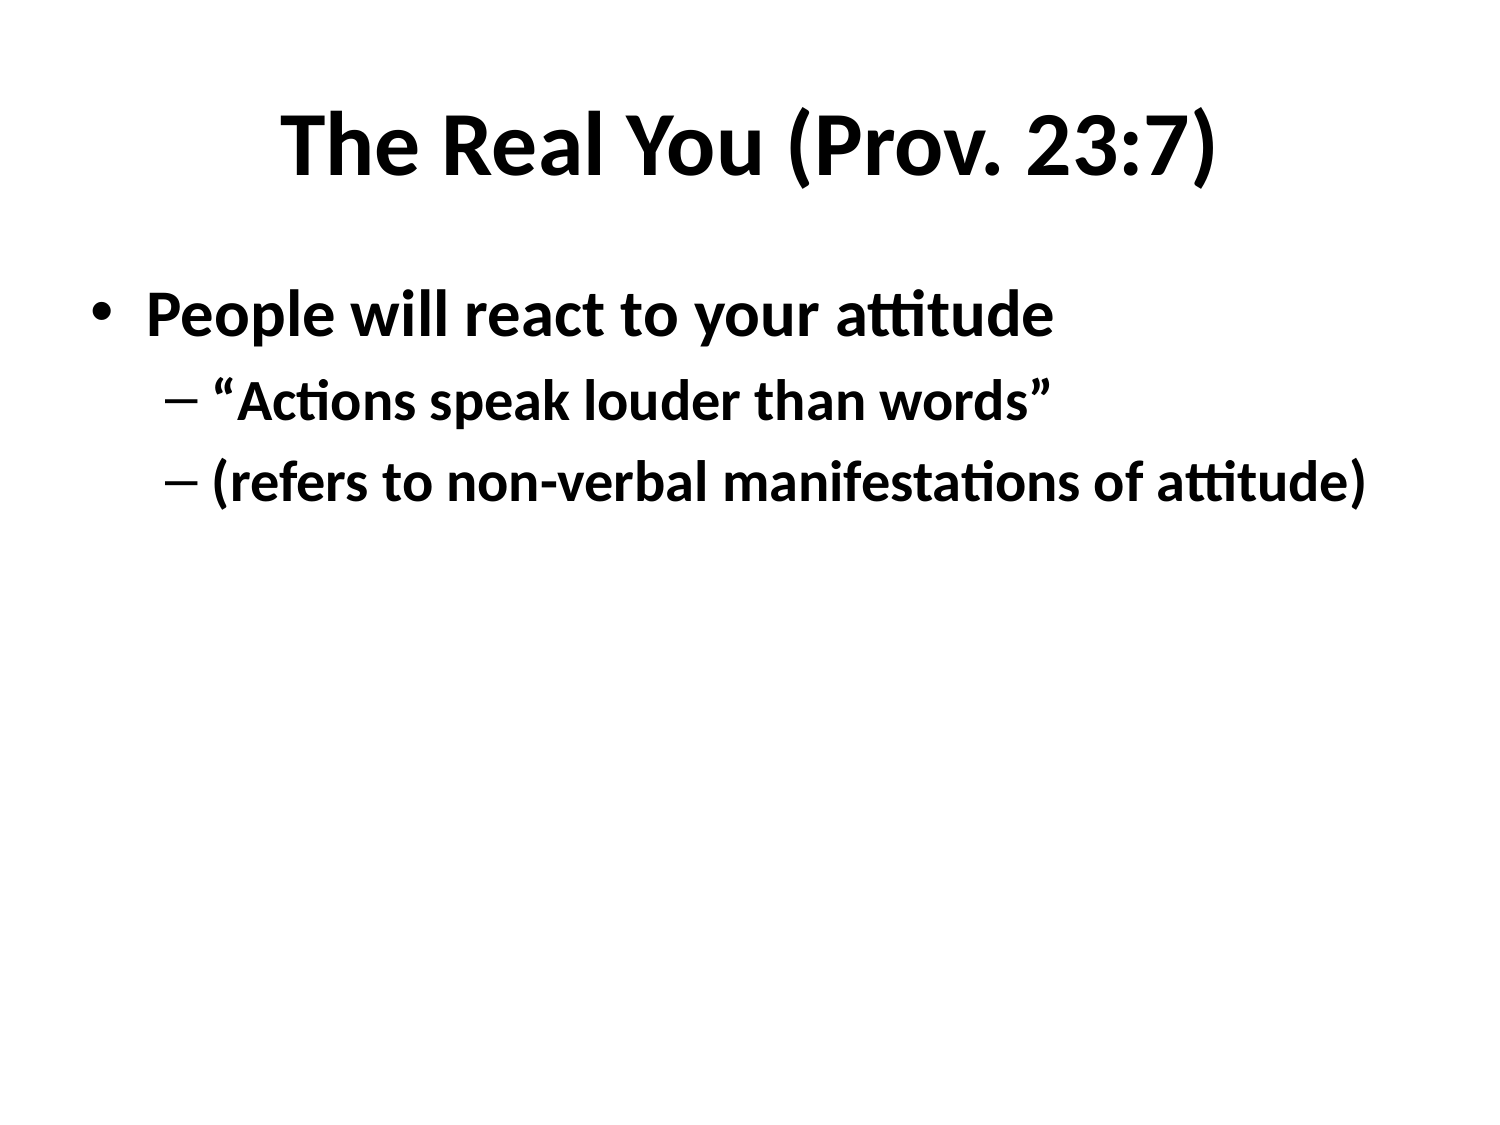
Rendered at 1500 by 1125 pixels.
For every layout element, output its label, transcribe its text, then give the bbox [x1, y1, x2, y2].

title The Real You (Prov. 23:7) [75, 45, 1425, 233]
list People will react to your attitude “Actions speak louder than words” (refers to non-verbal manifestations of attitude) [75, 262, 1425, 1100]
